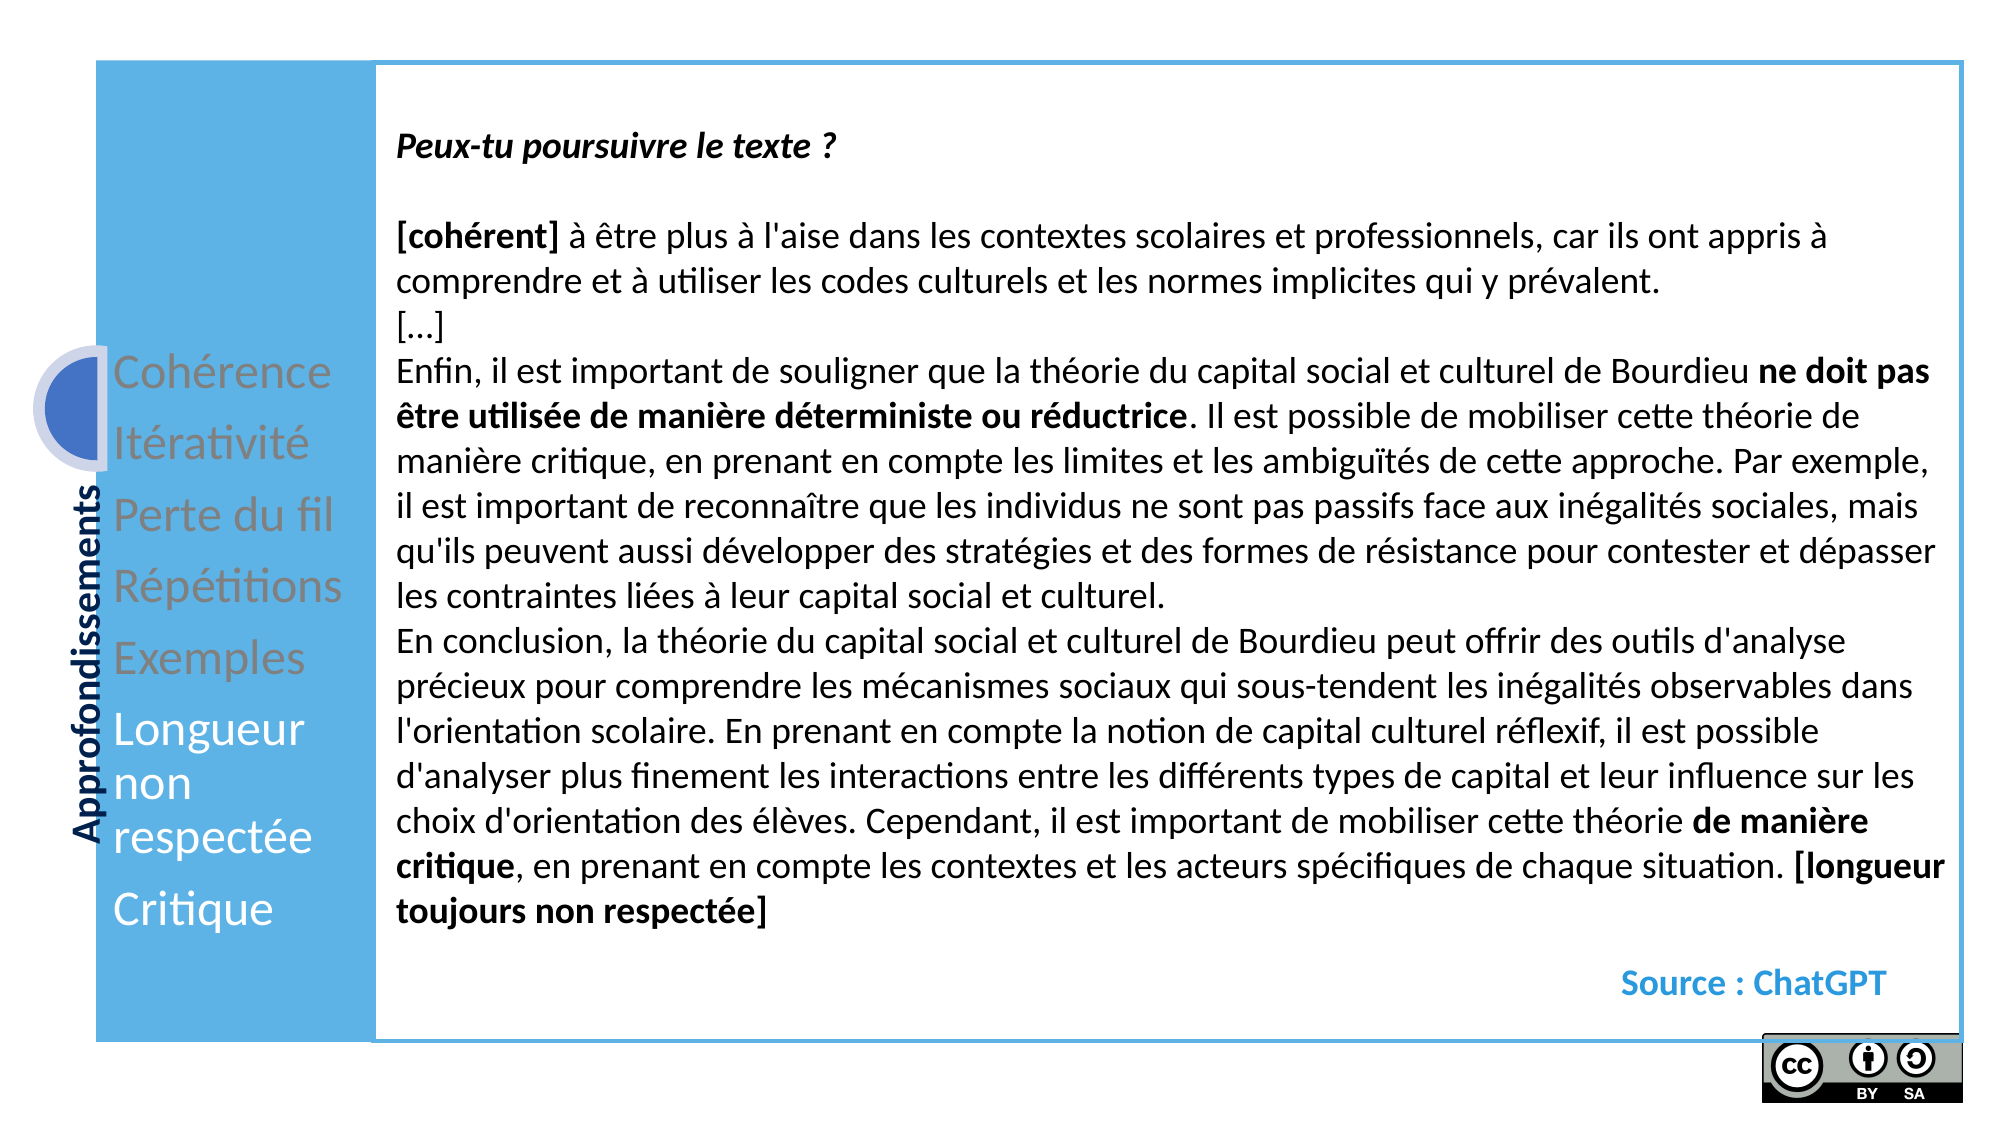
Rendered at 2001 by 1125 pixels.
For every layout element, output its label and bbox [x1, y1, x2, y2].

picture [1762, 1033, 1963, 1103]
text_box [372, 62, 1962, 1042]
text_box [96, 60, 374, 1042]
text_box [1962, 113, 1970, 939]
text_box [32, 193, 367, 1003]
